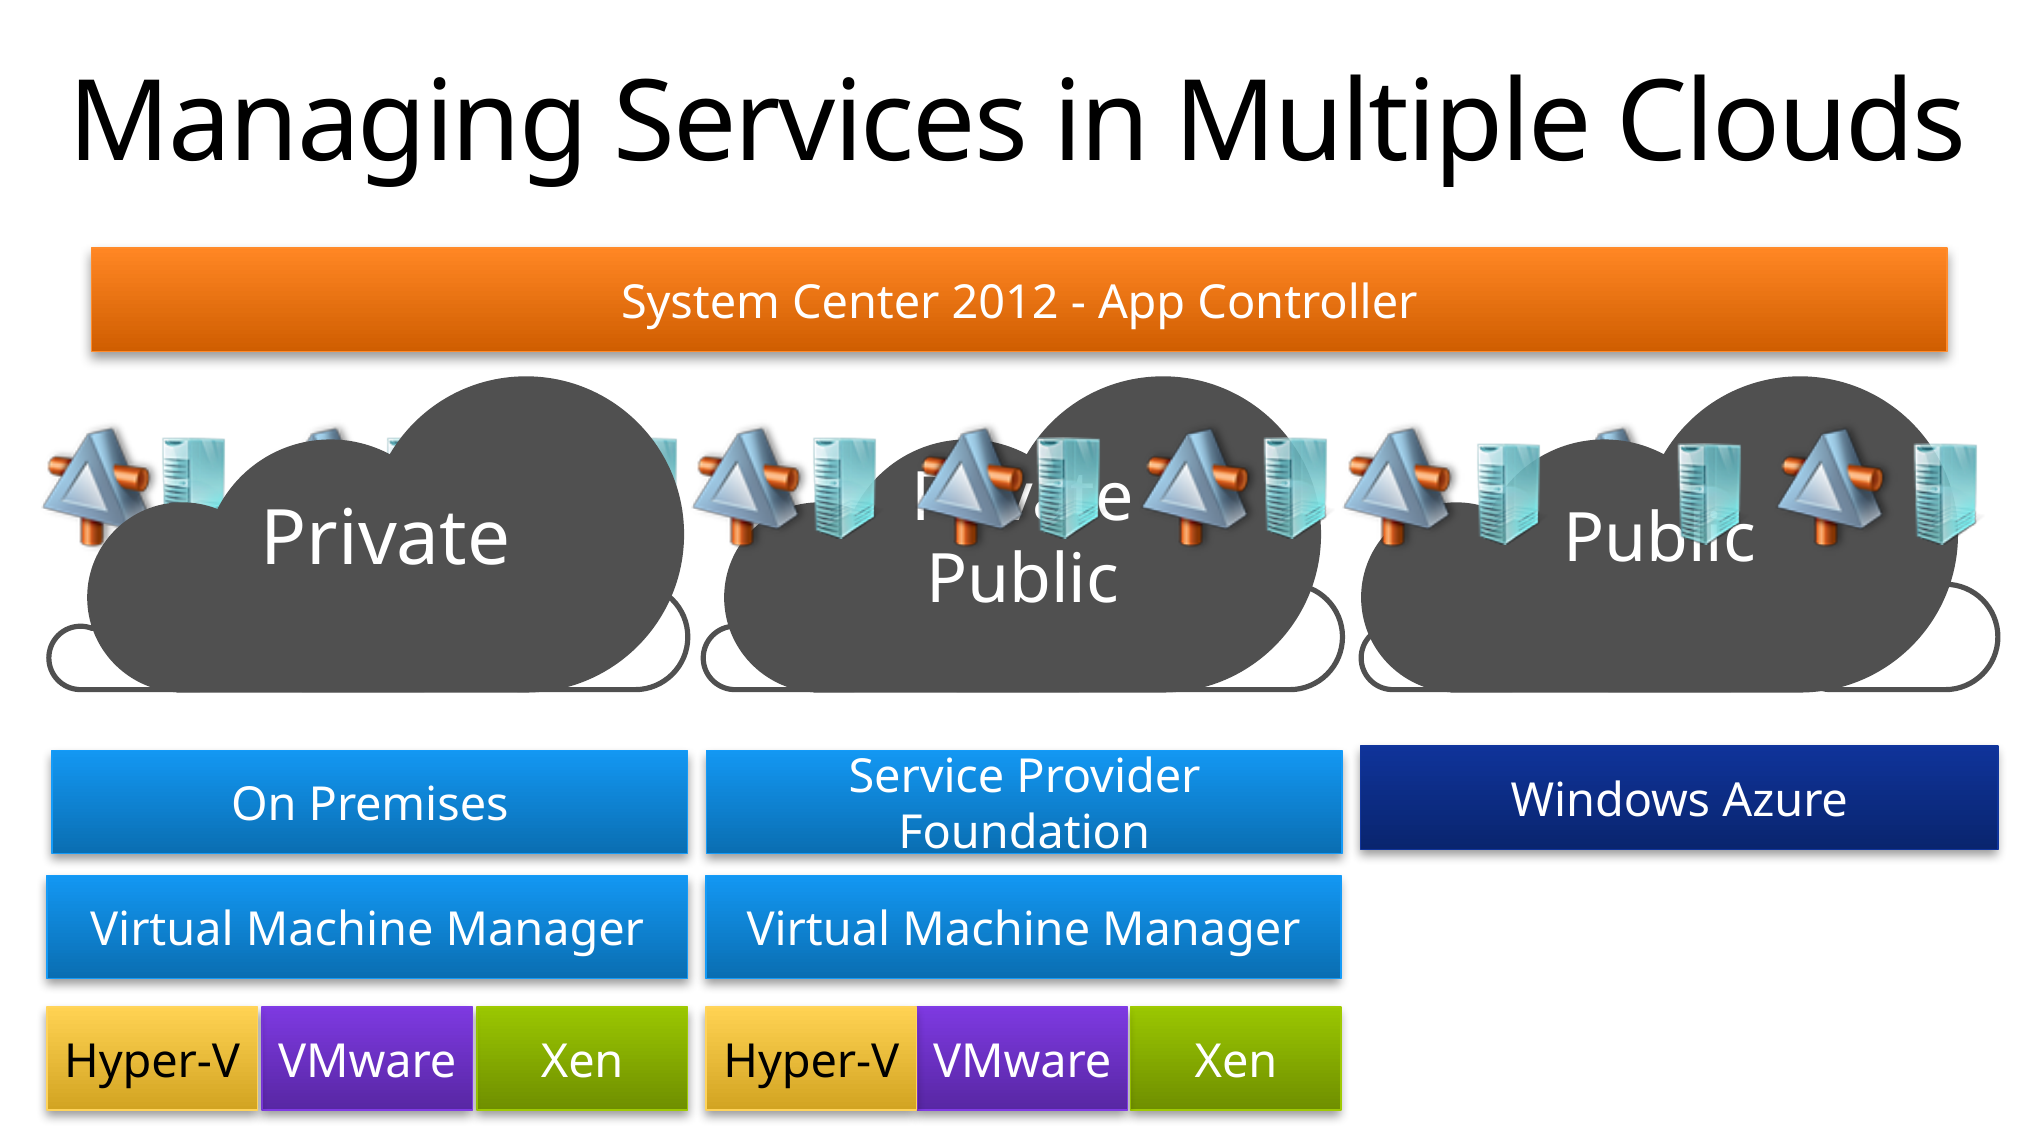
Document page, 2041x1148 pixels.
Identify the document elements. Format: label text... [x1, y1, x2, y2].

text_box [1834, 584, 1998, 690]
text_box On Premises [52, 750, 688, 854]
text_box VMware [918, 1007, 1128, 1111]
text_box Hyper-V [46, 1007, 258, 1111]
picture [263, 419, 471, 556]
text_box Service Provider Foundation [706, 750, 1342, 854]
text_box [1361, 584, 1561, 690]
text_box Hyper-V [705, 1007, 917, 1111]
text_box System Center 2012 - App Controller [91, 248, 1947, 352]
text_box [560, 598, 688, 690]
text_box [1197, 589, 1343, 690]
picture [1138, 419, 1762, 556]
text_box Virtual Machine Manager [705, 875, 1342, 979]
text_box [48, 626, 156, 690]
text_box Windows Azure [1360, 746, 1998, 850]
text_box Private [87, 376, 685, 693]
text_box Public [1361, 376, 1958, 693]
text_box VMware [261, 1007, 473, 1111]
text_box Virtual Machine Manager [46, 875, 688, 979]
picture [488, 419, 897, 556]
text_box [703, 626, 793, 690]
text_box Private Public [724, 376, 1321, 693]
text_box Xen [476, 1007, 688, 1111]
text_box Xen [1130, 1007, 1342, 1111]
picture [914, 419, 1121, 556]
picture [40, 419, 247, 556]
title Managing Services in Multiple Clouds [45, 48, 1996, 199]
picture [1773, 419, 1999, 556]
